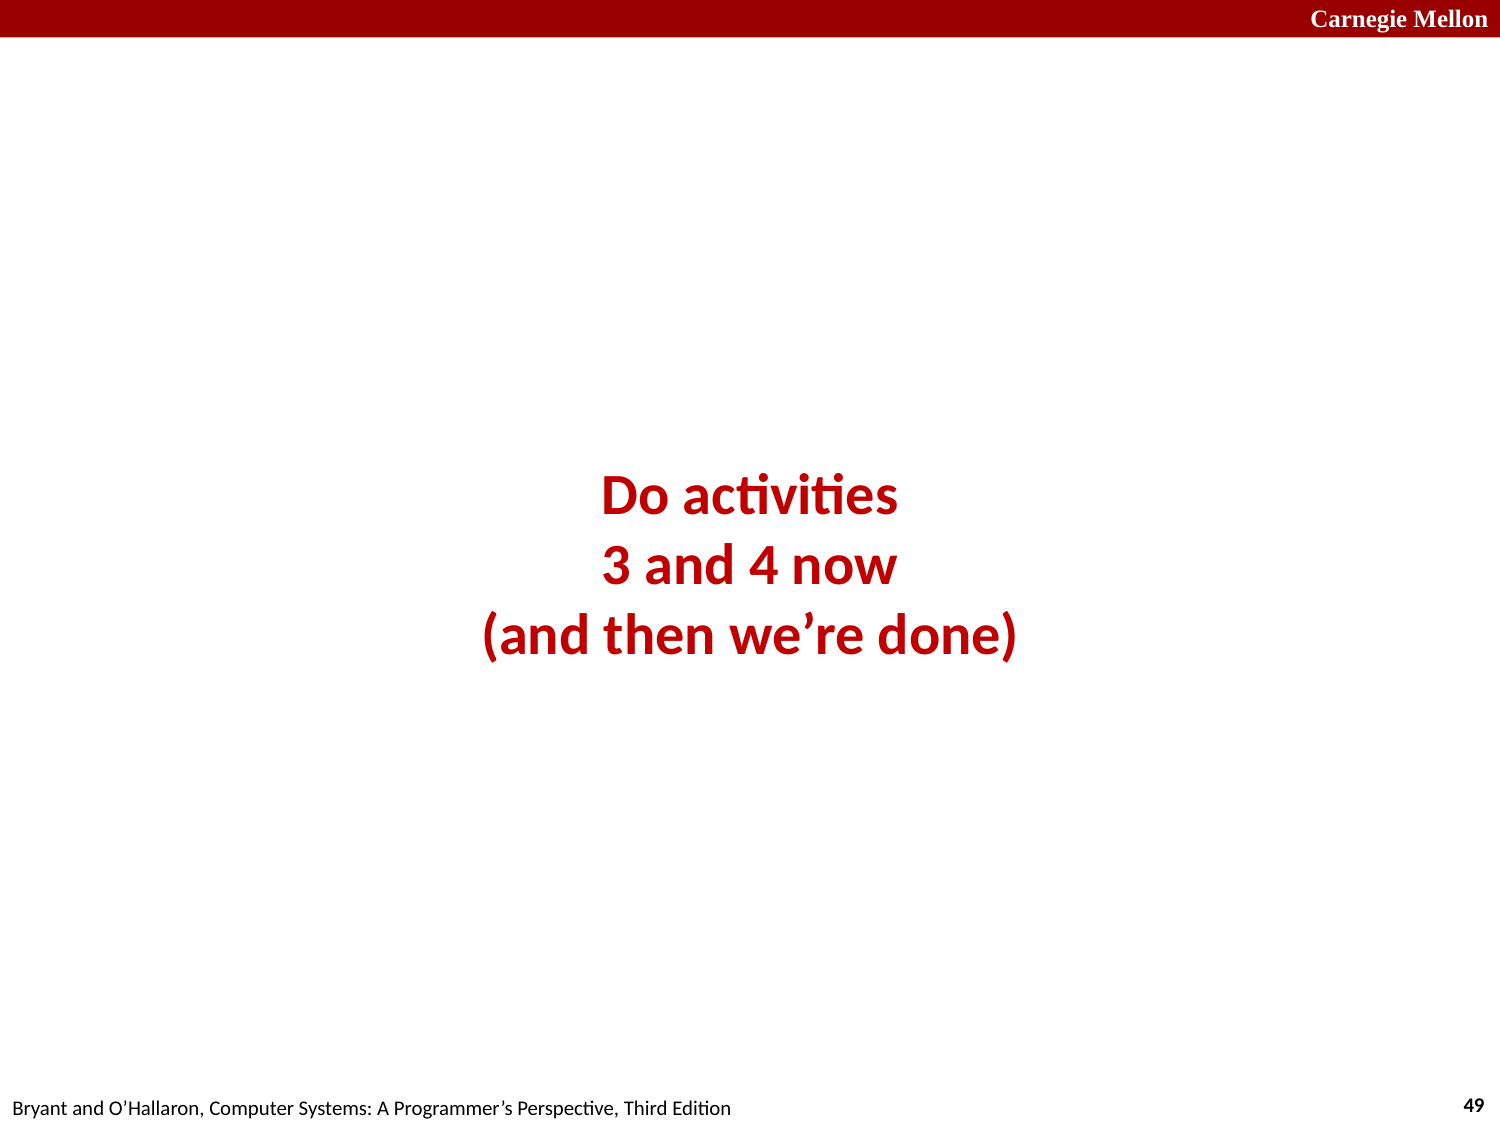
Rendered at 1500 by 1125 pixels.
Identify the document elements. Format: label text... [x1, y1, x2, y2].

text_box Do activities 3 and 4 now (and then we’re done) [453, 448, 1047, 674]
